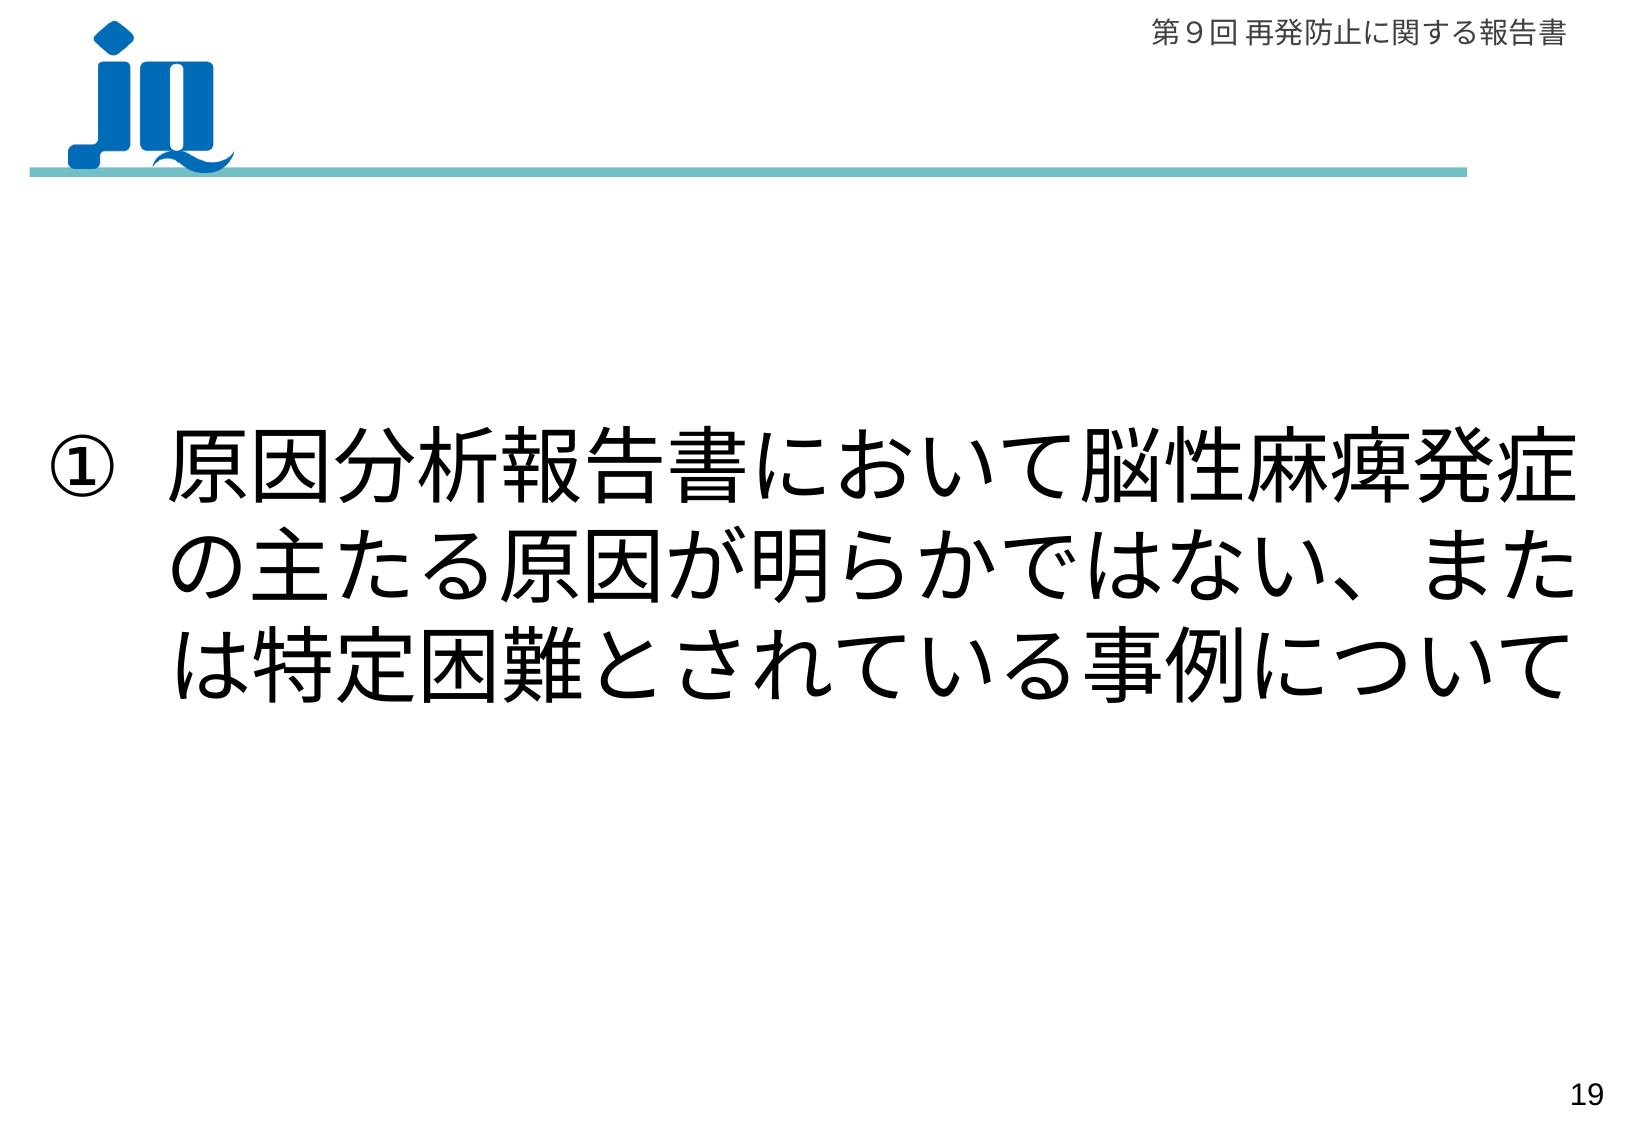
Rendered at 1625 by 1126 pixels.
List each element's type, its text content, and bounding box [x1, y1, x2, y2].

slide_number 18 [1241, 1066, 1621, 1126]
subtitle 原因分析報告書において脳性麻痺発症の主たる原因が明らかではない、または特定困難とされている事例について [26, 332, 1598, 793]
picture [68, 21, 234, 173]
